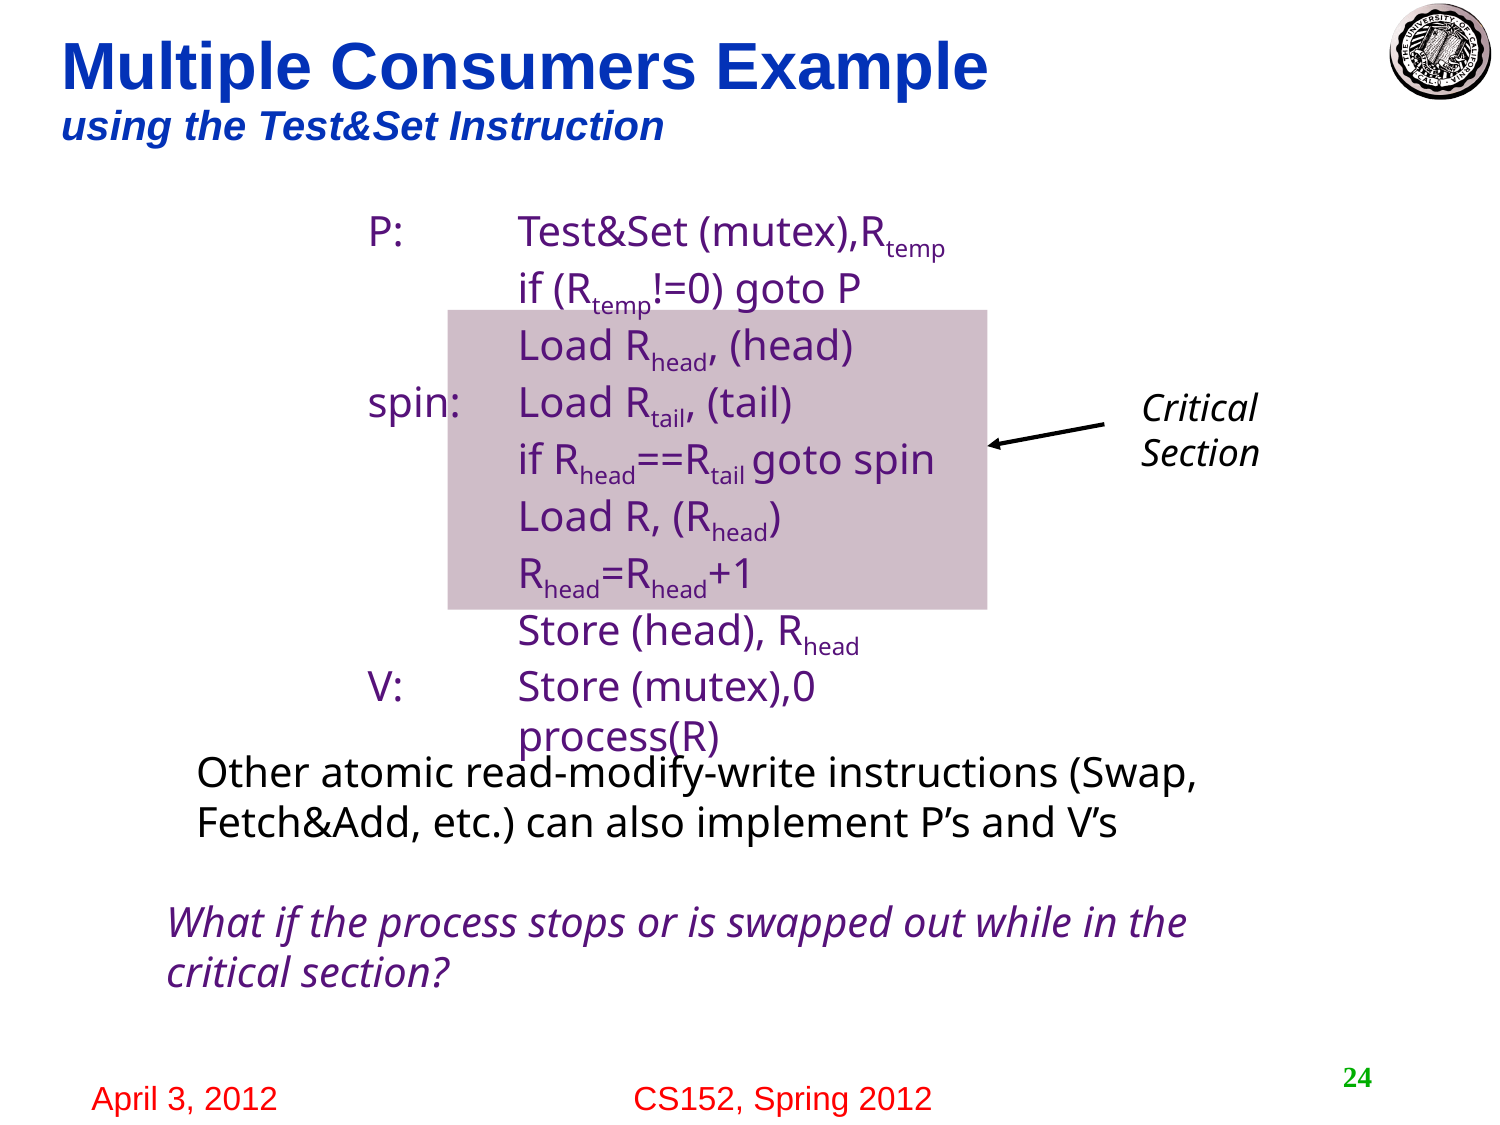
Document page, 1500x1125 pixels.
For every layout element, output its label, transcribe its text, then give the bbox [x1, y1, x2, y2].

text_box P: Test&Set (mutex),Rtemp if (Rtemp!=0) goto P Load Rhead, (head) spin: Load Rtail, (tail) if Rhead==Rtail goto spin Load R, (Rhead) Rhead=Rhead+1 Store (head), Rhead V: Store (mutex),0 process(R) [352, 197, 962, 738]
text_box What if the process stops or is swapped out while in the critical section? [151, 888, 1248, 1004]
picture [1378, 0, 1500, 103]
text_box Other atomic read-modify-write instructions (Swap, Fetch&Add, etc.) can also implement P’s and V’s [181, 738, 1224, 854]
title Multiple Consumers Example using the Test&Set Instruction [45, 24, 1222, 157]
slide_number 24 [1074, 1051, 1388, 1101]
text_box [447, 309, 1286, 610]
